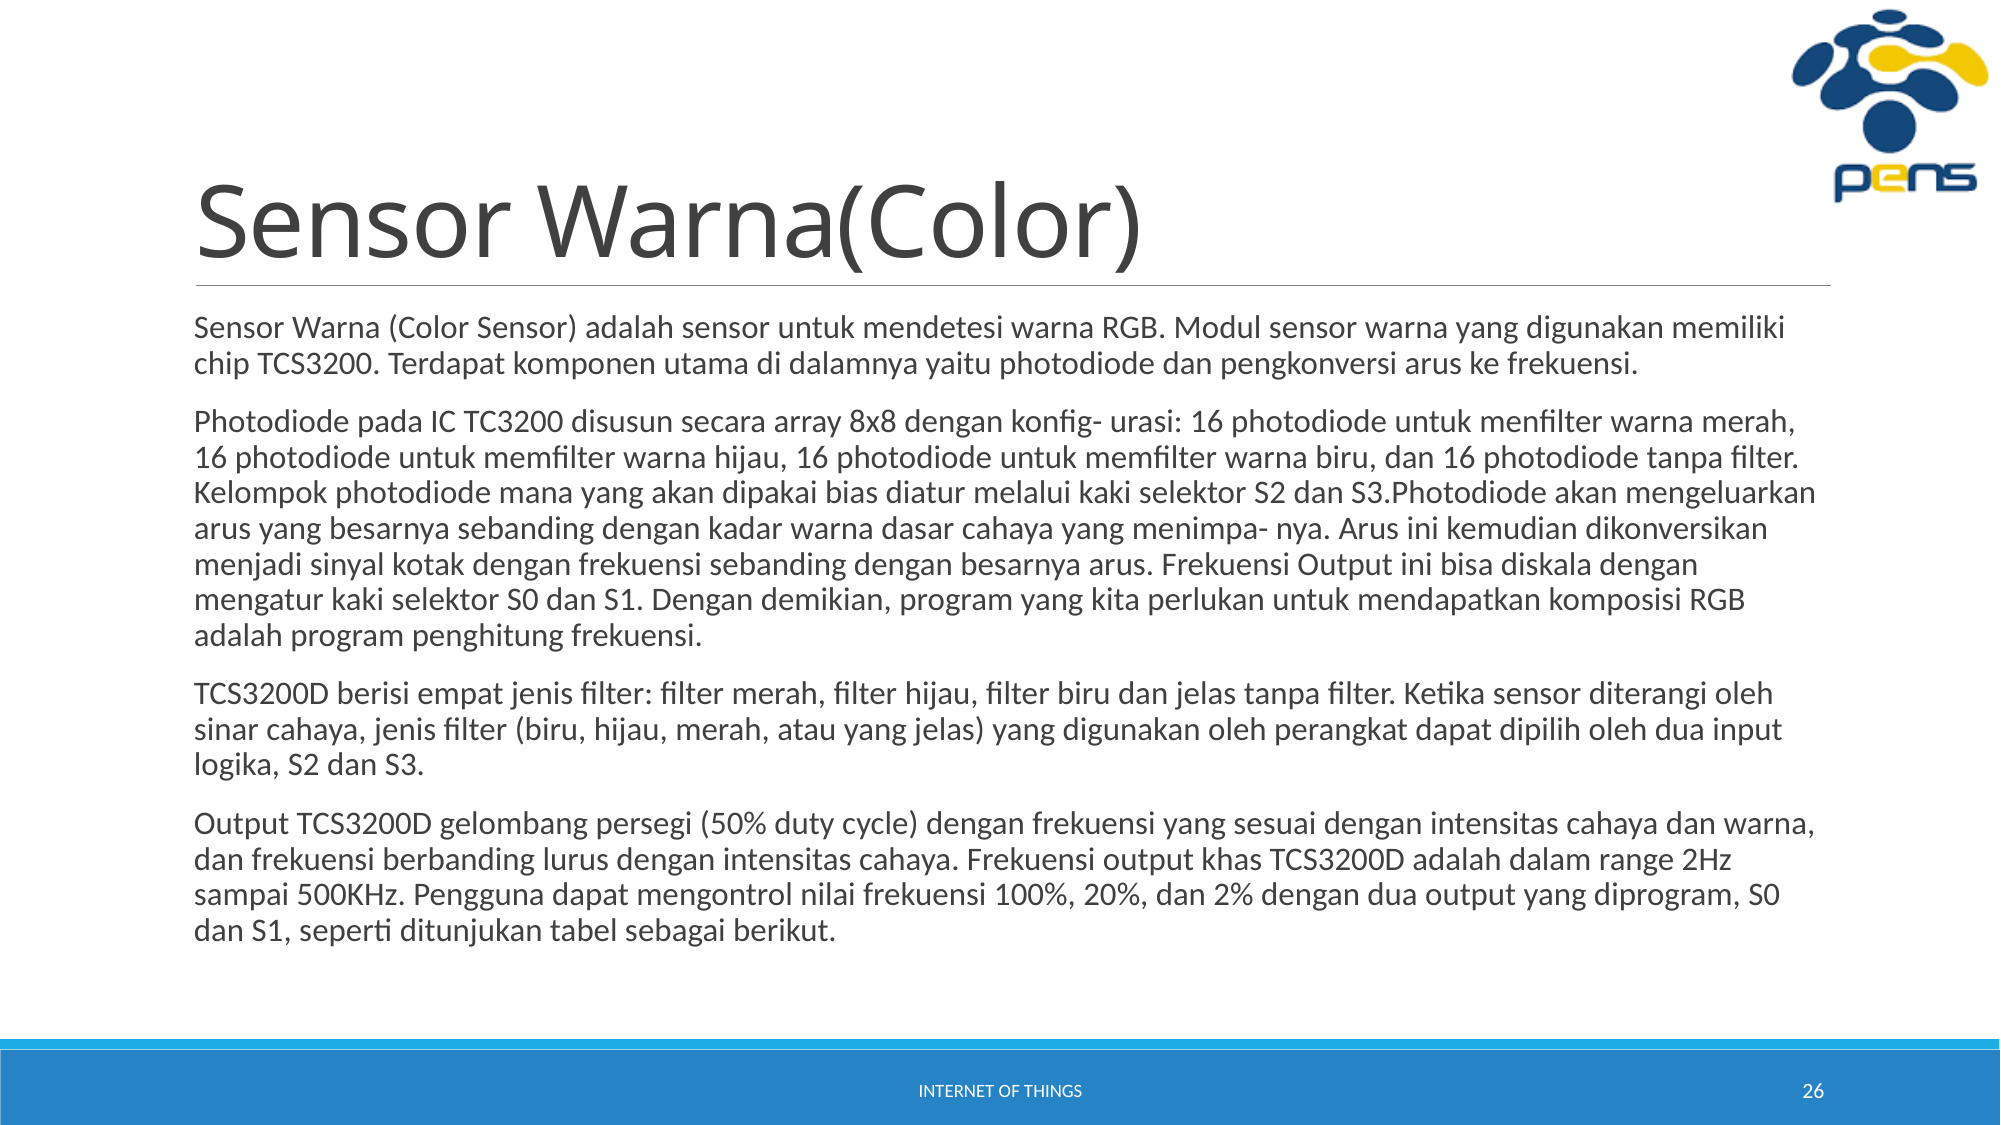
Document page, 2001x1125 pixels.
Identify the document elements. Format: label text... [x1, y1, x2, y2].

slide_number 26 [1624, 1059, 1840, 1120]
list Sensor Warna (Color Sensor) adalah sensor untuk mendetesi warna RGB. Modul sensor warna yang digunakan memiliki chip TCS3200. Terdapat komponen utama di dalamnya yaitu photodiode dan pengkonversi arus ke frekuensi. Photodiode pada IC TC3200 disusun secara array 8x8 dengan konfig- urasi: 16 photodiode untuk menfilter warna merah, 16 photodiode untuk memfilter warna hijau, 16 photodiode untuk memfilter warna biru, dan 16 photodiode tanpa filter. Kelompok photodiode mana yang akan dipakai bias diatur melalui kaki selektor S2 dan S3.Photodiode akan mengeluarkan arus yang besarnya sebanding dengan kadar warna dasar cahaya yang menimpa- nya. Arus ini kemudian dikonversikan menjadi sinyal kotak dengan frekuensi sebanding dengan besarnya arus. Frekuensi Output ini bisa diskala dengan mengatur kaki selektor S0 dan S1. Dengan demikian, program yang kita perlukan untuk mendapatkan komposisi RGB adalah program penghitung frekuensi. TCS3200D berisi empat jenis filter: filter merah, filter hijau, filter biru dan jelas tanpa filter. Ketika sensor diterangi oleh sinar cahaya, jenis filter (biru, hijau, merah, atau yang jelas) yang digunakan oleh perangkat dapat dipilih oleh dua input logika, S2 dan S3. Output TCS3200D gelombang persegi (50% duty cycle) dengan frekuensi yang sesuai dengan intensitas cahaya dan warna, dan frekuensi berbanding lurus dengan intensitas cahaya. Frekuensi output khas TCS3200D adalah dalam range 2Hz sampai 500KHz. Pengguna dapat mengontrol nilai frekuensi 100%, 20%, dan 2% dengan dua output yang diprogram, S0 dan S1, seperti ditunjukan tabel sebagai berikut. [180, 302, 1830, 963]
footer Internet of Things [604, 1059, 1396, 1120]
picture [1782, 2, 2000, 209]
title Sensor Warna(Color) [180, 47, 1830, 285]
